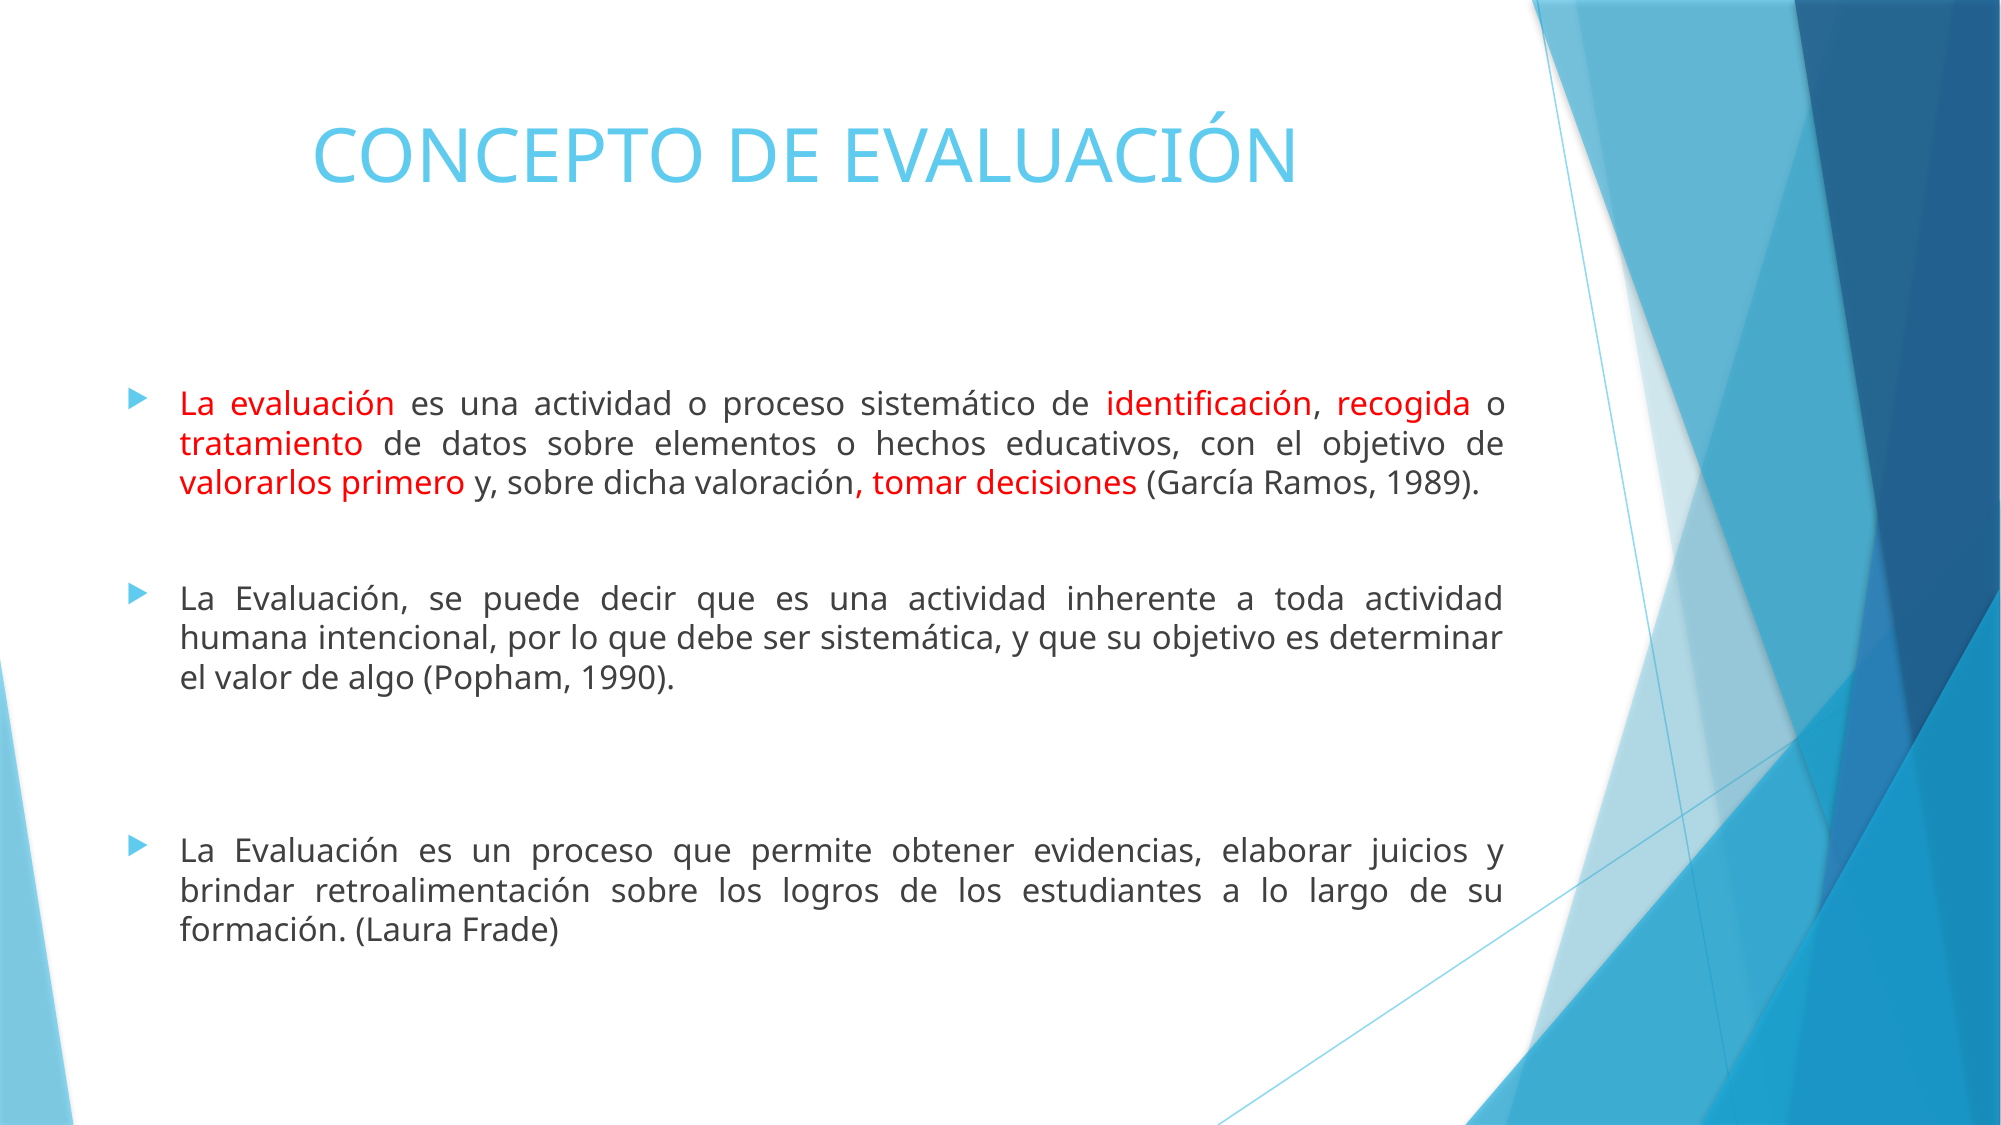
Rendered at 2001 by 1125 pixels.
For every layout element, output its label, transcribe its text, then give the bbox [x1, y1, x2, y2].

list La evaluación es una actividad o proceso sistemático de identificación, recogida o tratamiento de datos sobre elementos o hechos educativos, con el objetivo de valorarlos primero y, sobre dicha valoración, tomar decisiones (García Ramos, 1989). La Evaluación, se puede decir que es una actividad inherente a toda actividad humana intencional, por lo que debe ser sistemática, y que su objetivo es determinar el valor de algo (Popham, 1990). La Evaluación es un proceso que permite obtener evidencias, elaborar juicios y brindar retroalimentación sobre los logros de los estudiantes a lo largo de su formación. (Laura Frade) [111, 259, 1522, 992]
title CONCEPTO DE EVALUACIÓN [111, 99, 1522, 259]
